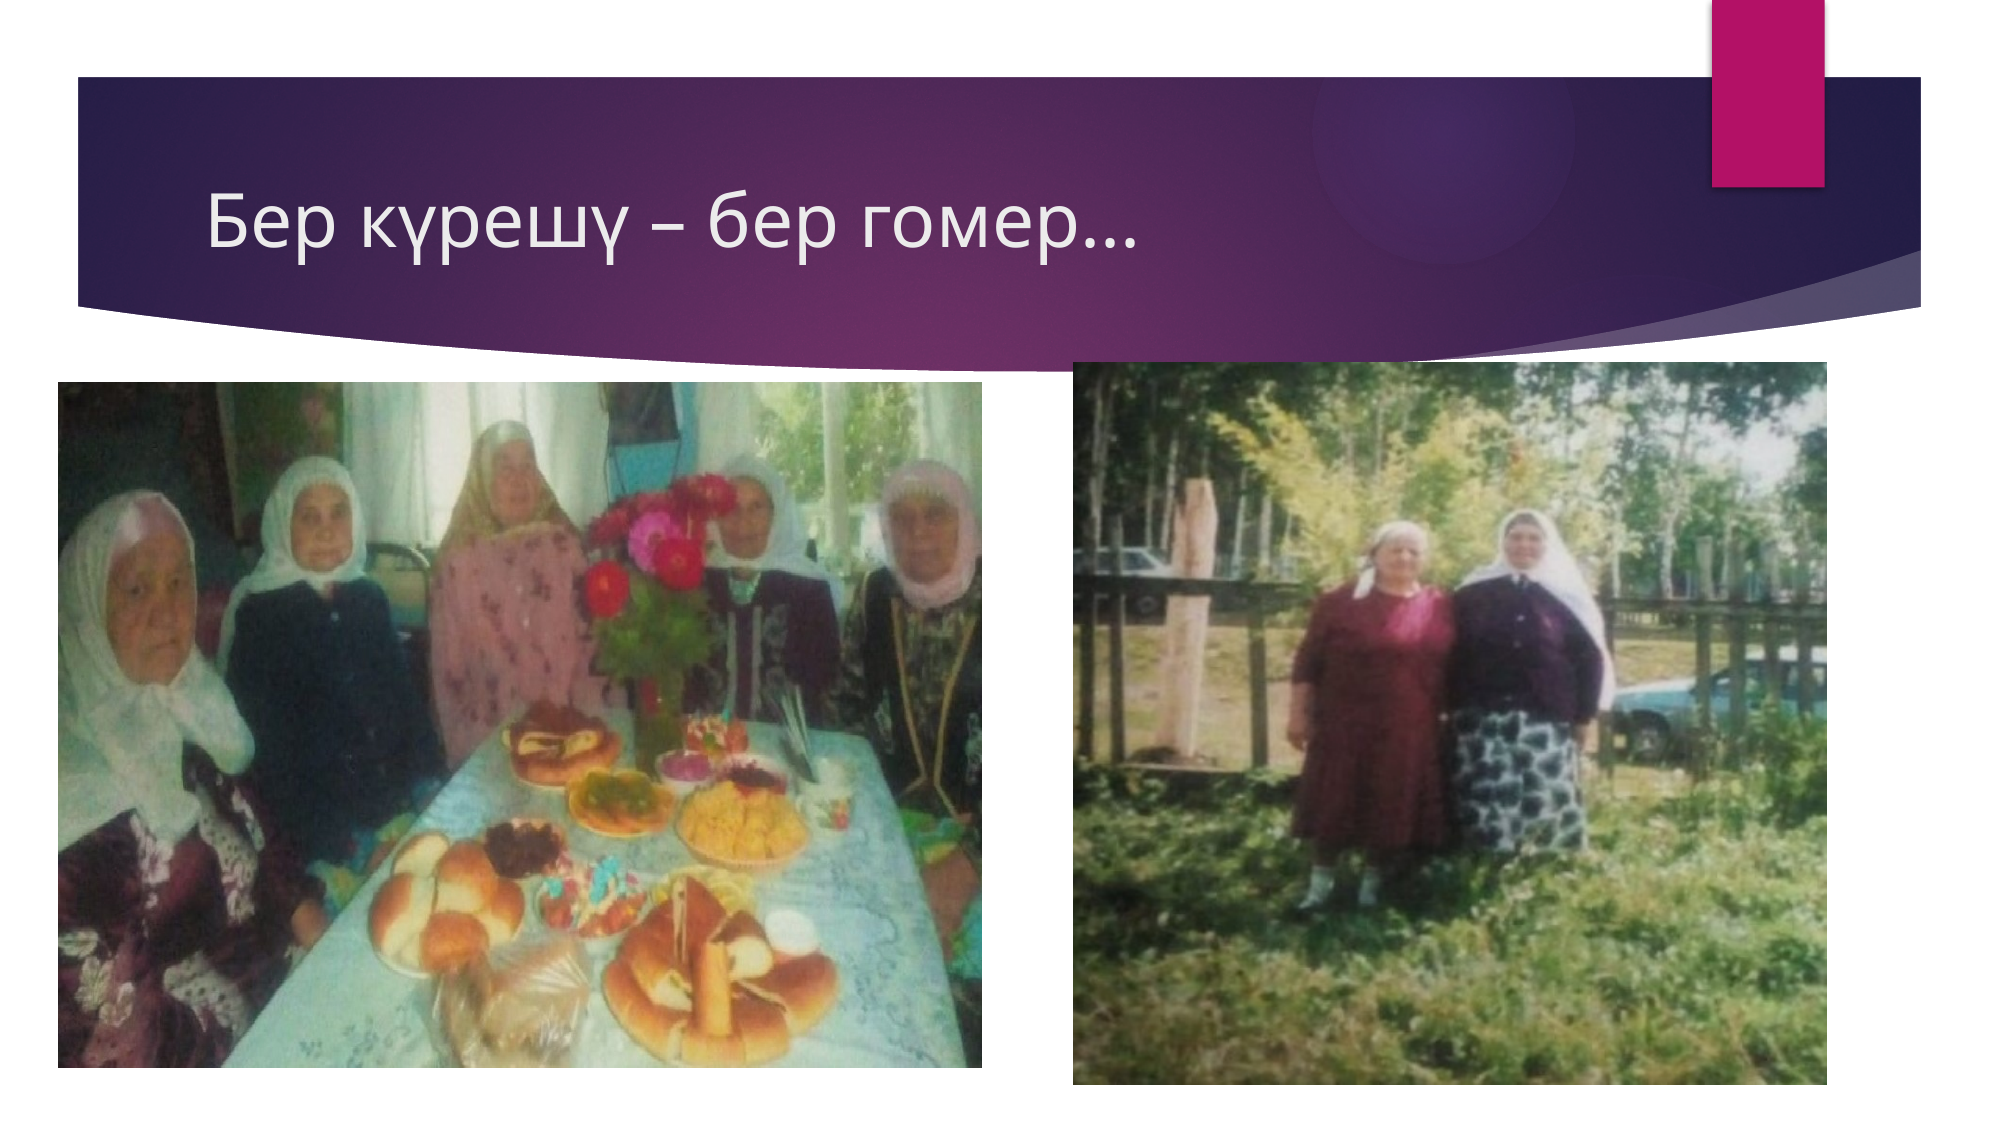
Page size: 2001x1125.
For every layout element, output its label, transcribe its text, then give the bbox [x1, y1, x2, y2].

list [58, 381, 982, 1068]
title Бер күрешү – бер гомер... [189, 159, 1627, 276]
picture [1073, 361, 1827, 1085]
